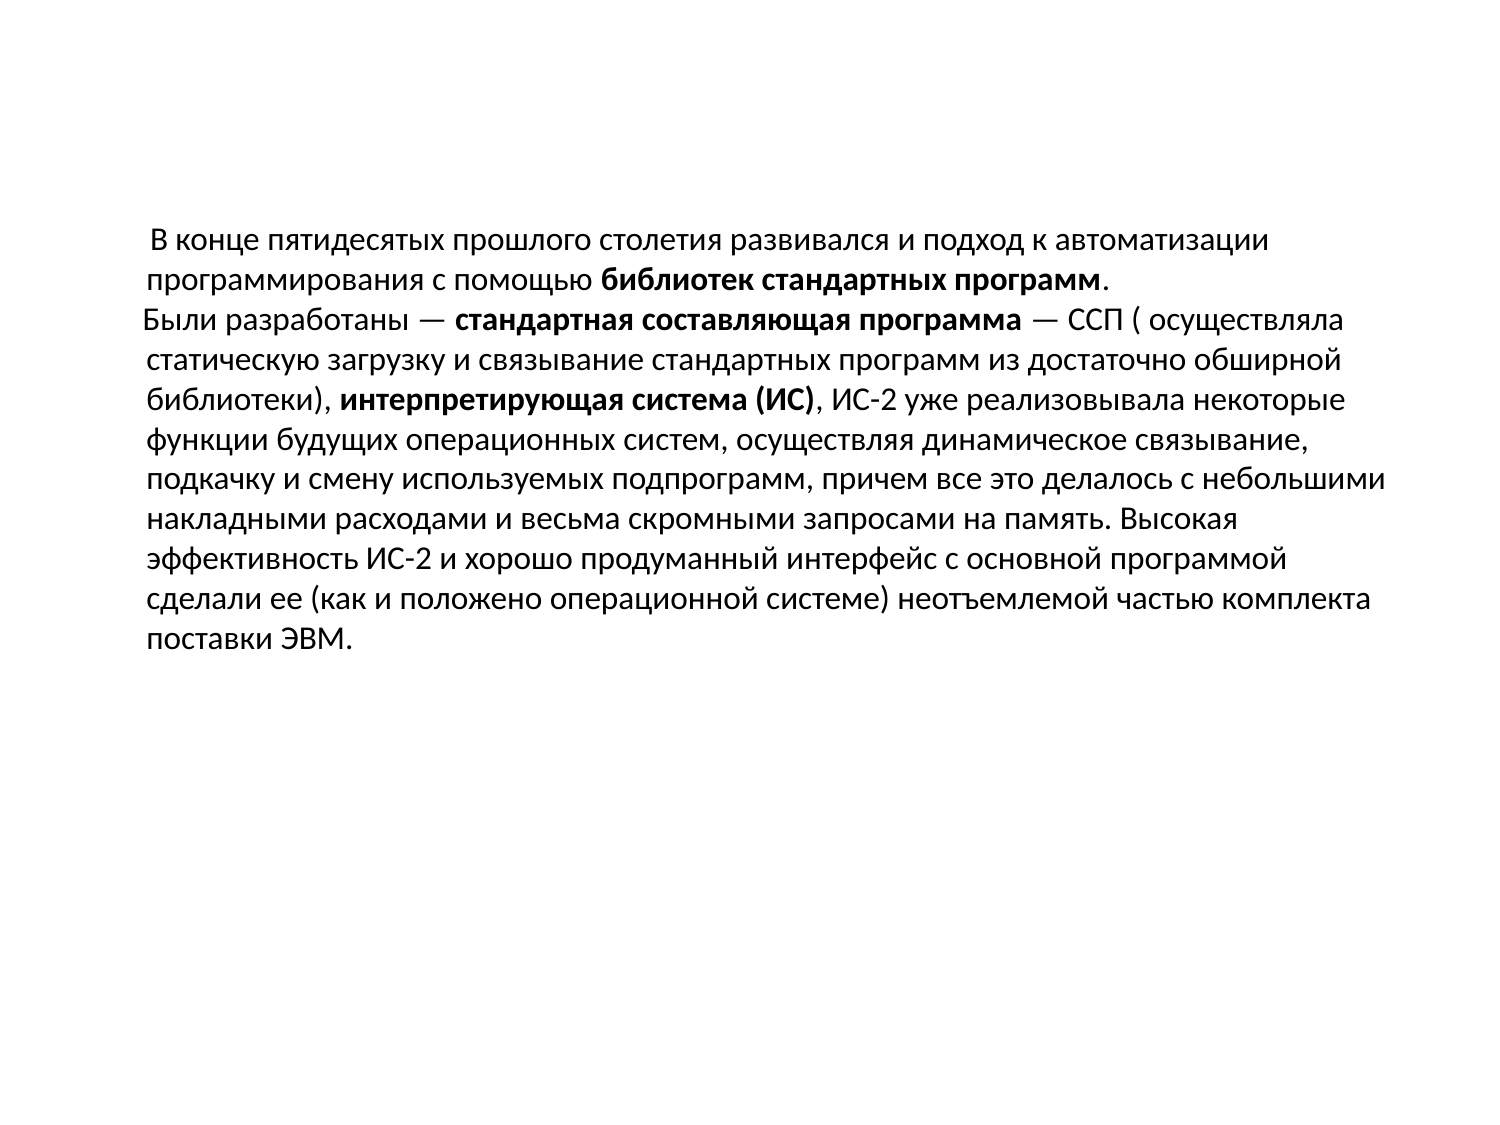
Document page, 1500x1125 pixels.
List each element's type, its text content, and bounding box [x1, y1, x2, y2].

list В конце пятидесятых прошлого столетия развивался и подход к автоматизации программирования с помощью библиотек стандартных программ. Были разработаны — стандартная составляющая программа — ССП ( осуществляла статическую загрузку и связывание стандартных программ из достаточно обширной библиотеки), интерпретирующая система (ИС), ИС-2 уже реализовывала некоторые функции будущих операционных систем, осуществляя динамическое связывание, подкачку и смену используемых подпрограмм, причем все это делалось с небольшими накладными расходами и весьма скромными запросами на память. Высокая эффективность ИС-2 и хорошо продуманный интерфейс с основной программой сделали ее (как и положено операционной системе) неотъемлемой частью комплекта поставки ЭВМ. [75, 70, 1425, 1005]
